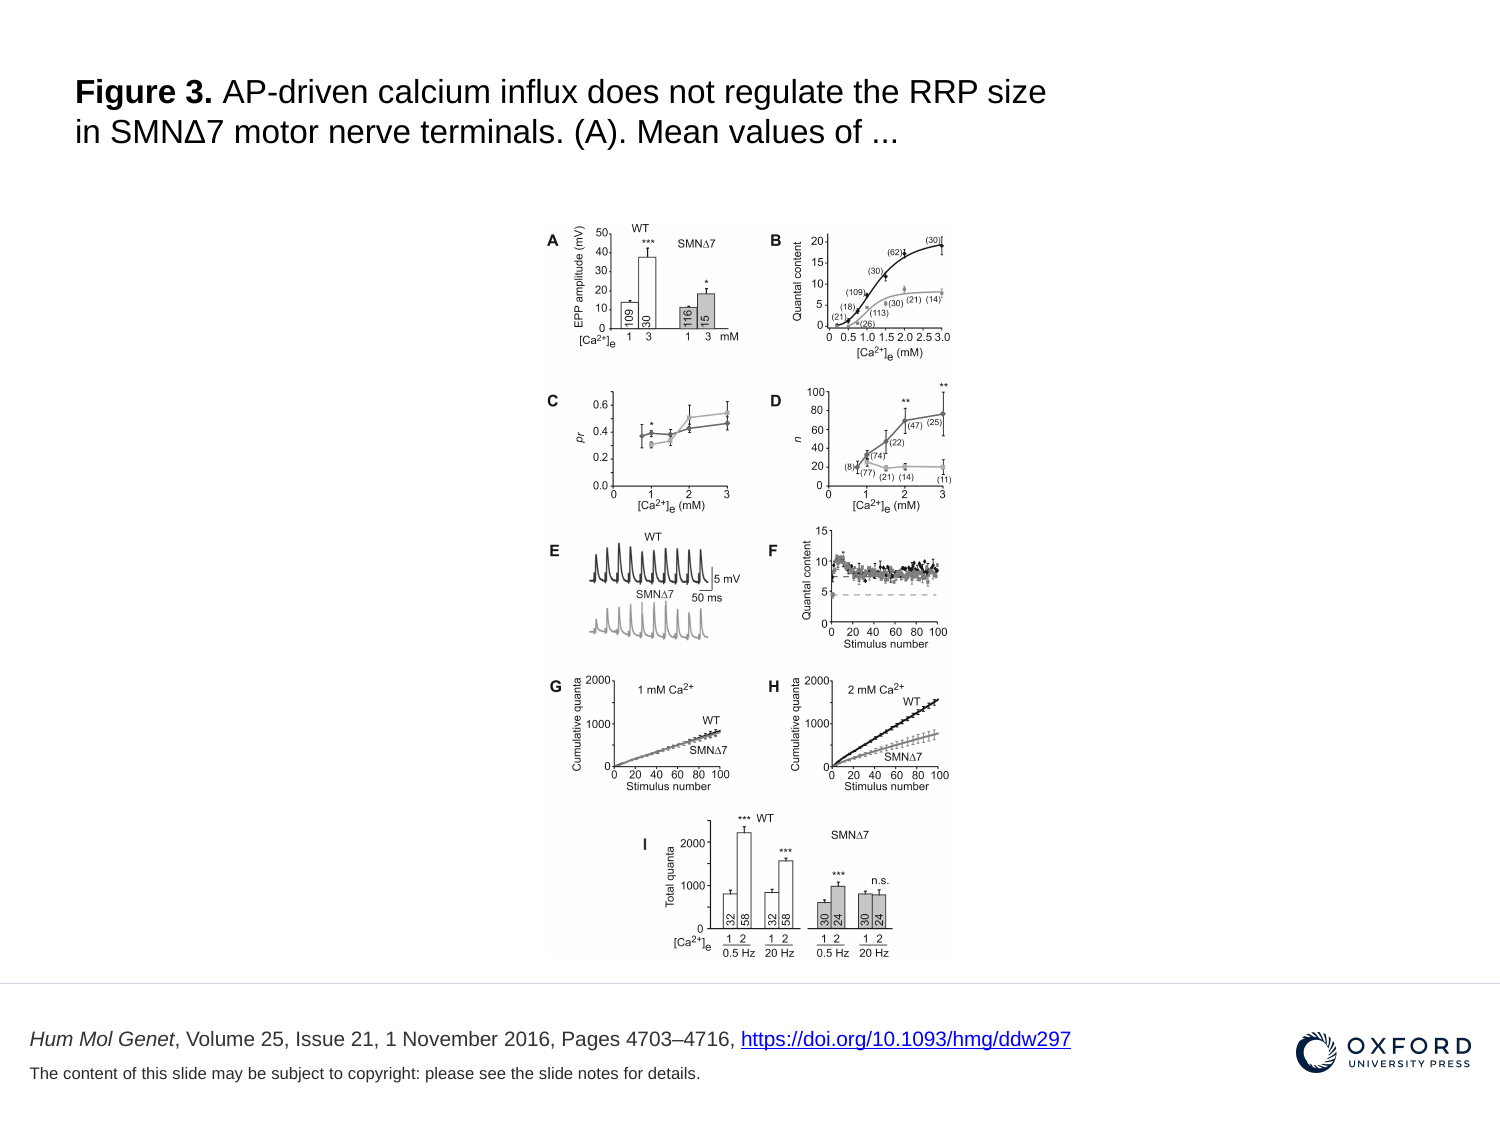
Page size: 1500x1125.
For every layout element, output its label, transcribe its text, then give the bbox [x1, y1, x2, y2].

picture [1296, 1032, 1471, 1073]
footer Hum Mol Genet, Volume 25, Issue 21, 1 November 2016, Pages 4703–4716, https://doi.org/10.1093/hmg/ddw297 The content of this slide may be subject to copyright: please see the slide notes for details. [0, 983, 1260, 1125]
title Figure 3. AP-driven calcium influx does not regulate the RRP size in SMNΔ7 motor nerve terminals. (A). Mean values of ... [75, 69, 1078, 171]
picture [547, 224, 951, 957]
